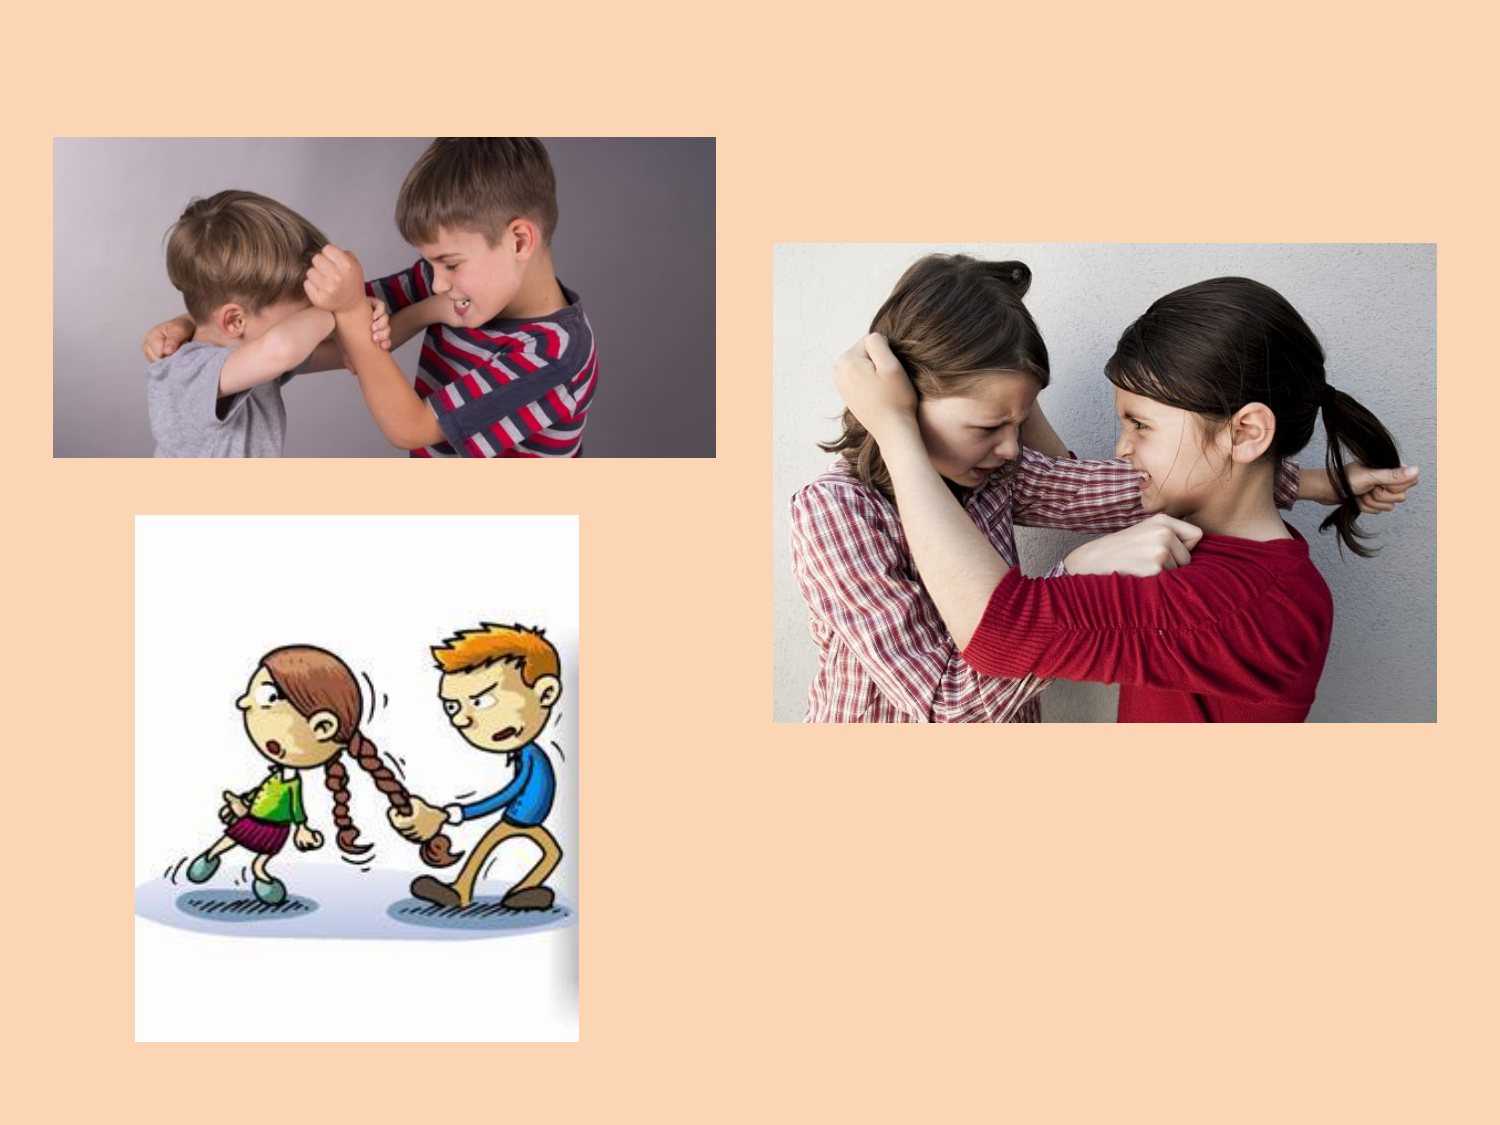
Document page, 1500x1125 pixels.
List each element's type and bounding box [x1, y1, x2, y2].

list [773, 243, 1437, 723]
list [52, 136, 716, 458]
picture [135, 515, 579, 1042]
